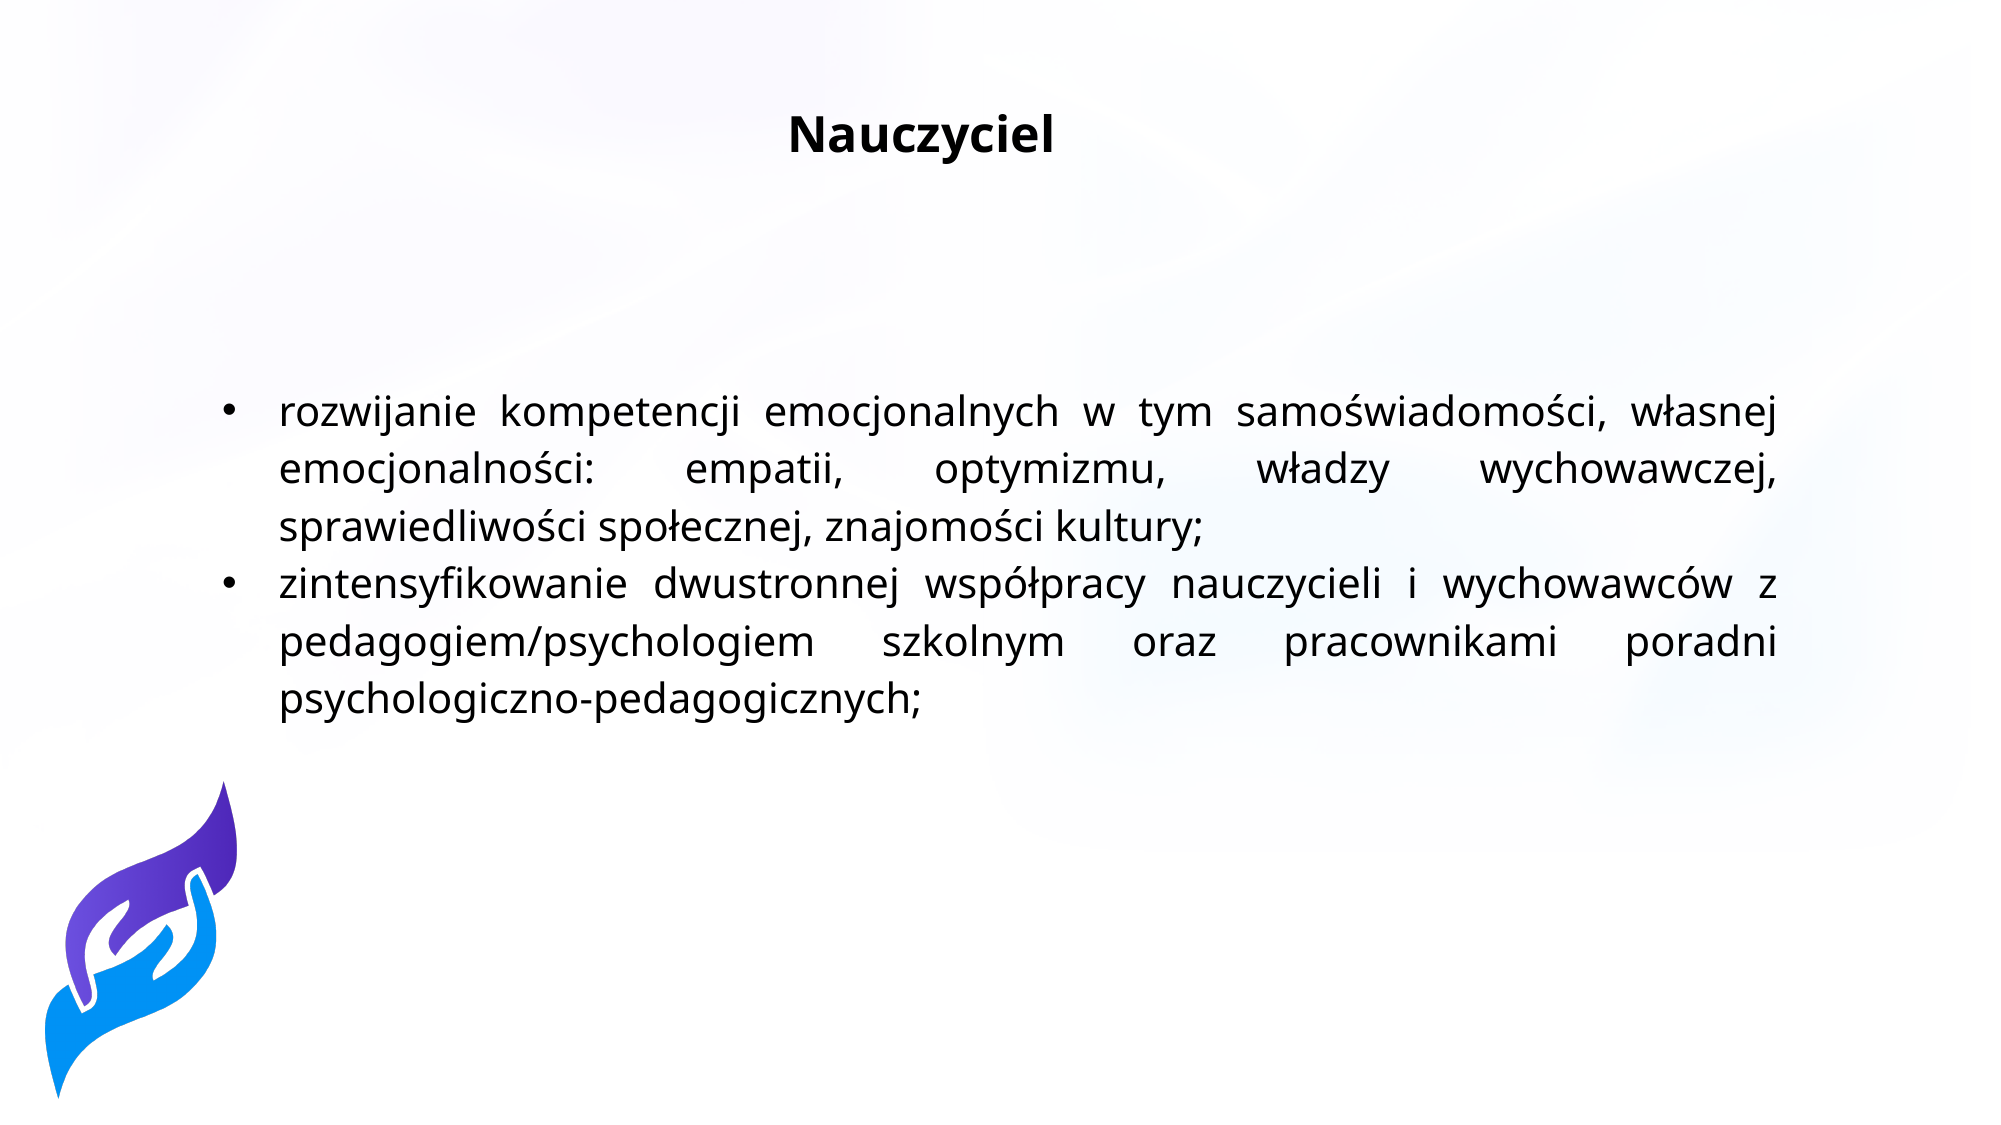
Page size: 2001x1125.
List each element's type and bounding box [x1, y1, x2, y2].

text_box [0, 0, 1984, 865]
picture [45, 781, 237, 1099]
